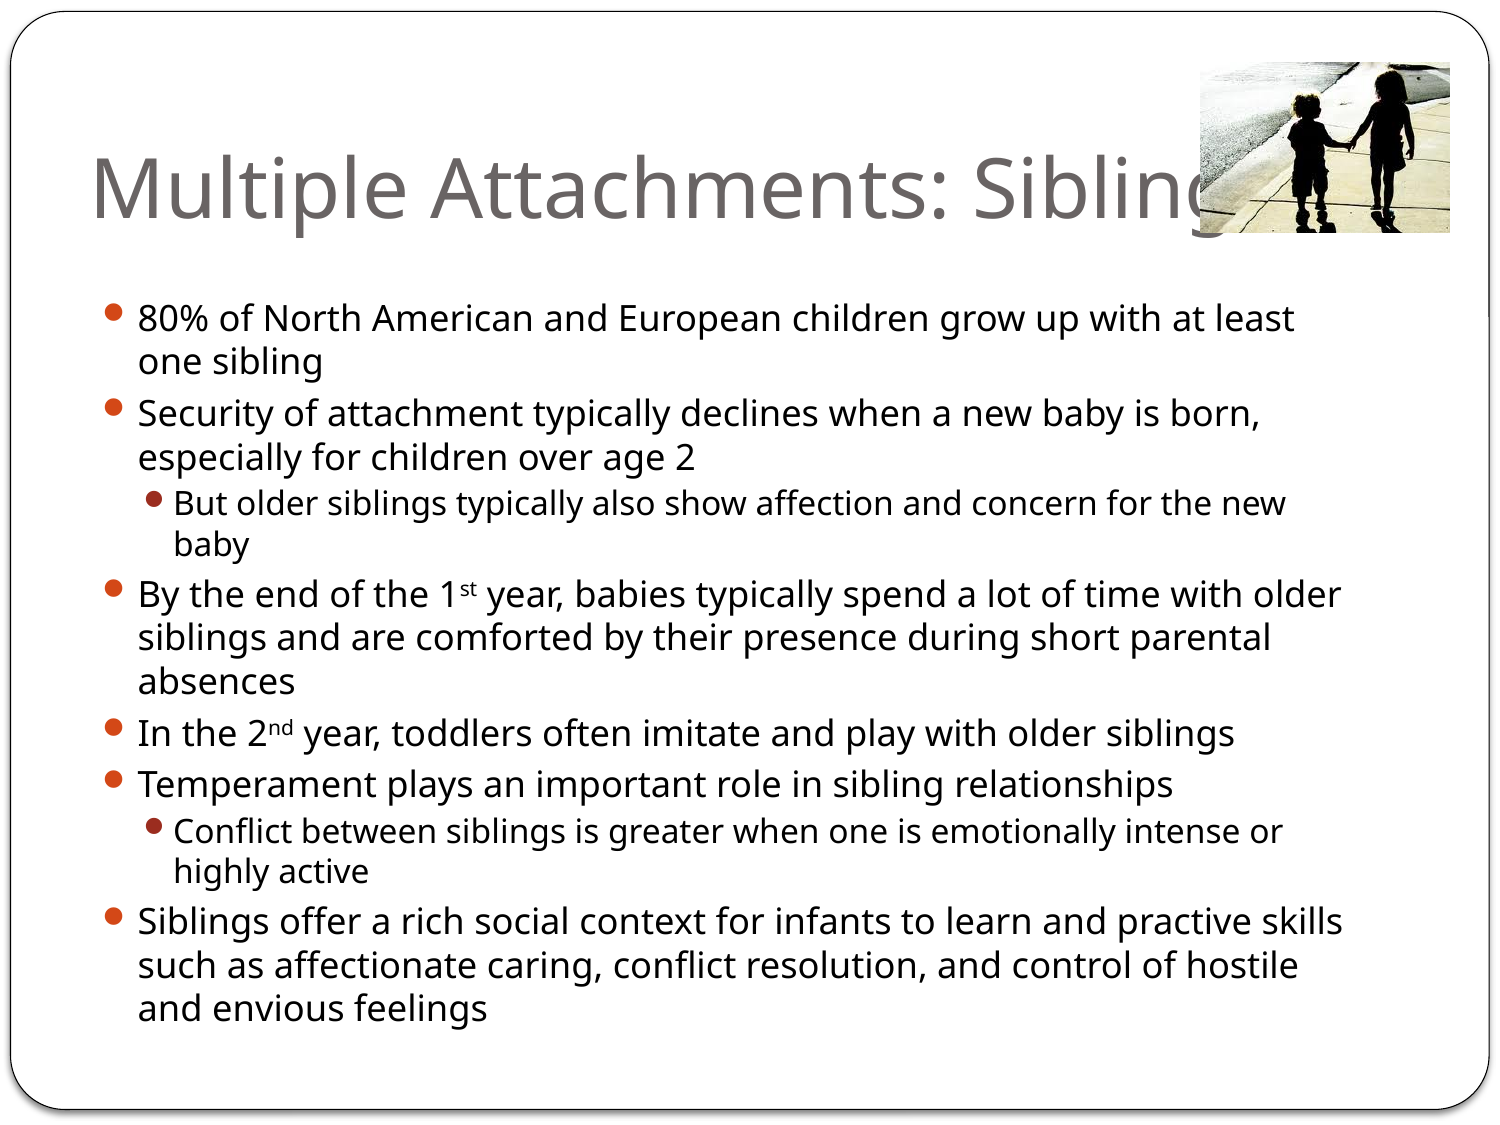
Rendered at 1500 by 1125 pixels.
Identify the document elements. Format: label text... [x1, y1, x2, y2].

list 80% of North American and European children grow up with at least one sibling Security of attachment typically declines when a new baby is born, especially for children over age 2 But older siblings typically also show affection and concern for the new baby By the end of the 1st year, babies typically spend a lot of time with older siblings and are comforted by their presence during short parental absences In the 2nd year, toddlers often imitate and play with older siblings Temperament plays an important role in sibling relationships Conflict between siblings is greater when one is emotionally intense or highly active Siblings offer a rich social context for infants to learn and practive skills such as affectionate caring, conflict resolution, and control of hostile and envious feelings [87, 287, 1363, 1038]
picture [1199, 62, 1451, 233]
title Multiple Attachments: Siblings [75, 62, 1350, 250]
